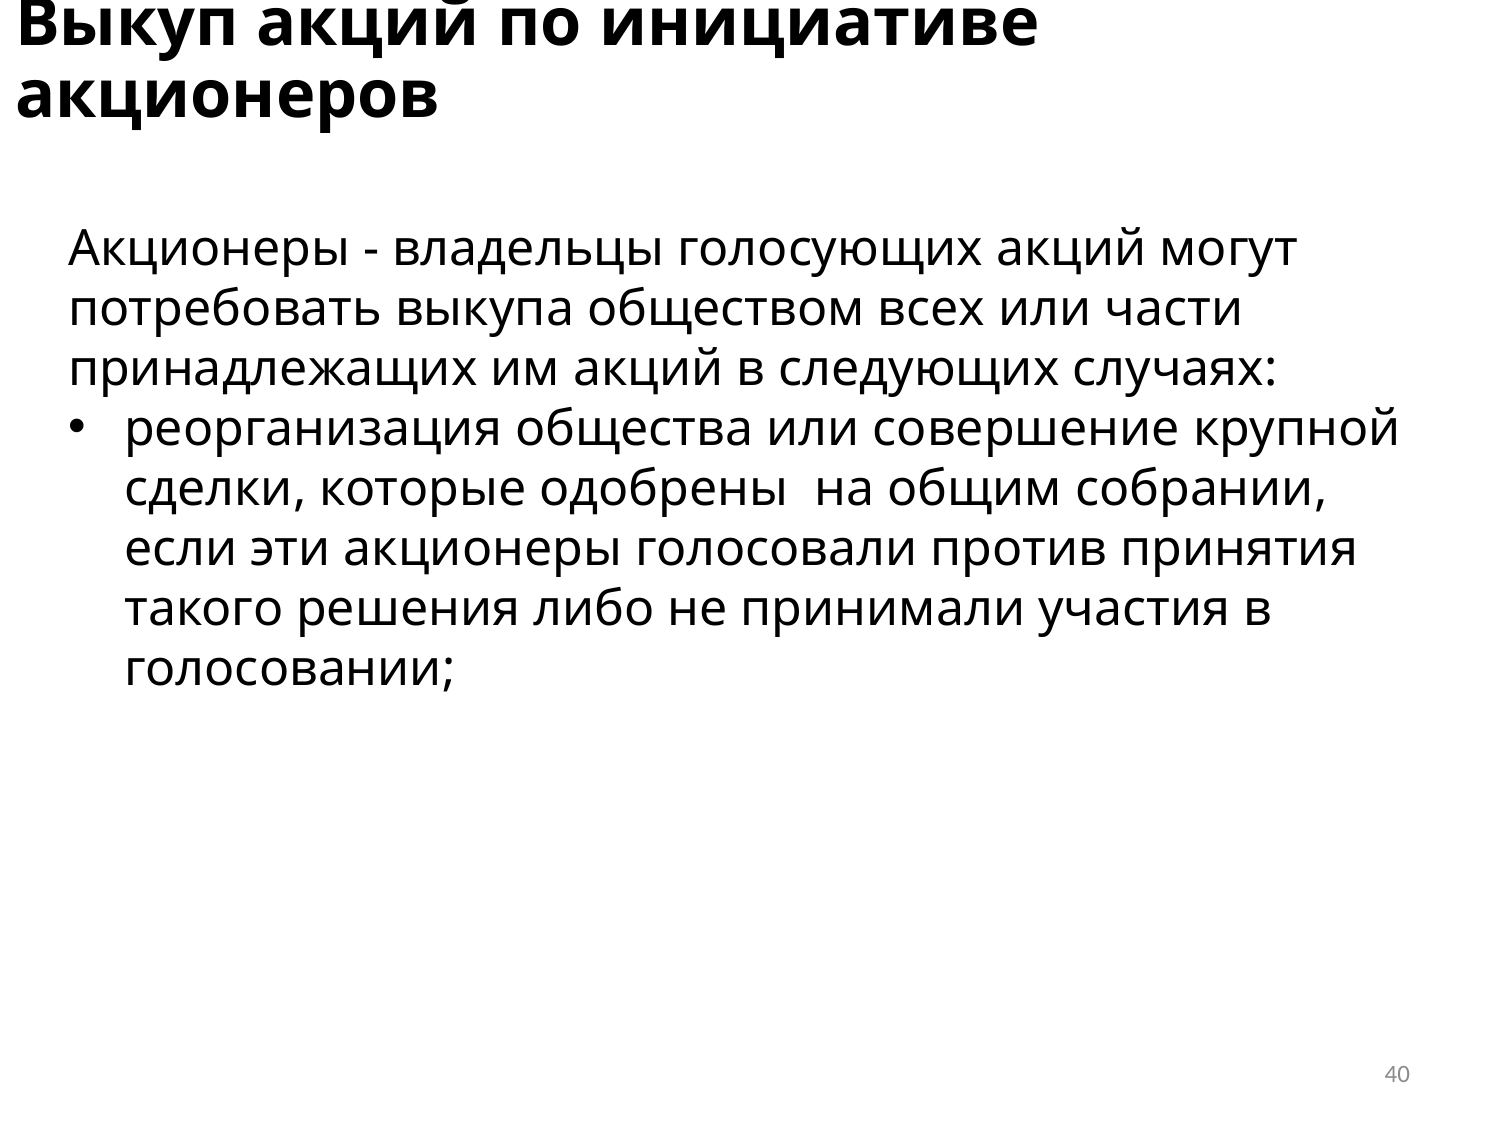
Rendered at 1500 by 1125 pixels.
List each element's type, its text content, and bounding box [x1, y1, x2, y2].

slide_number 40 [1074, 1042, 1425, 1103]
title Выкуп акций по инициативе акционеров [0, 1, 1350, 118]
list Акционеры - владельцы голосующих акций могут потребовать выкупа обществом всех или части принадлежащих им акций в следующих случаях: реорганизация общества или совершение крупной сделки, которые одобрены на общим собрании, если эти акционеры голосовали против принятия такого решения либо не принимали участия в голосовании; [53, 208, 1447, 1047]
